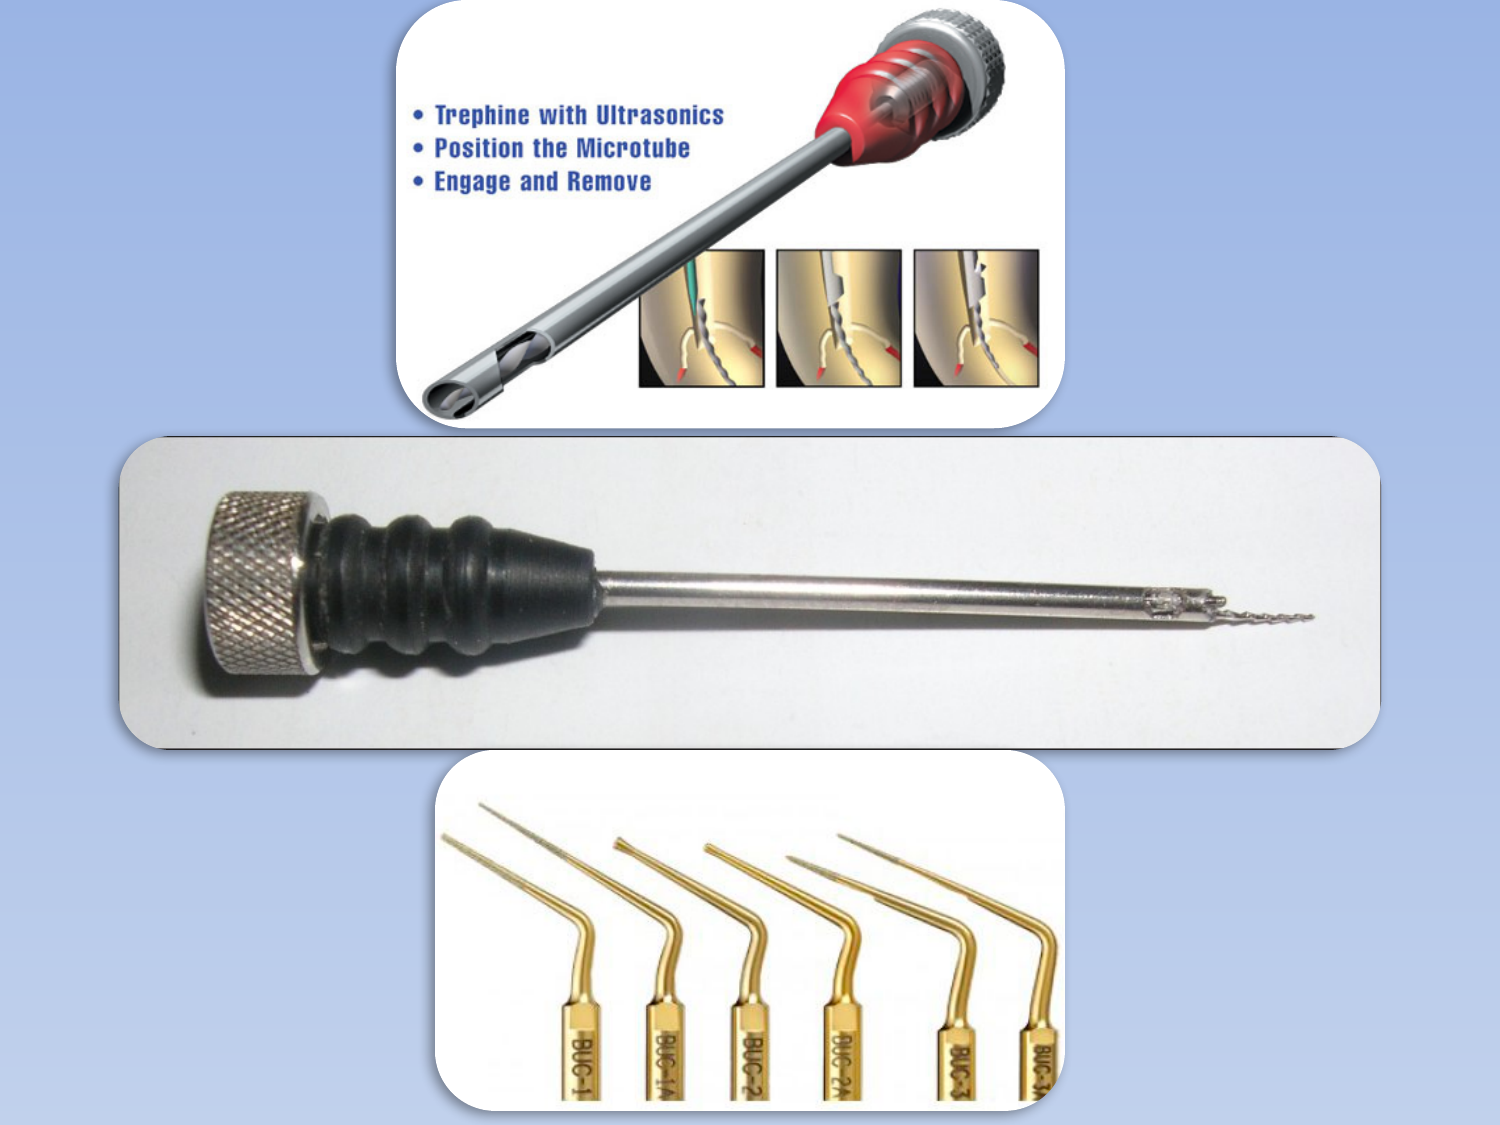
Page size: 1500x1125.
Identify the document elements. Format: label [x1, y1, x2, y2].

picture [118, 435, 1382, 1112]
picture [395, 0, 1066, 429]
